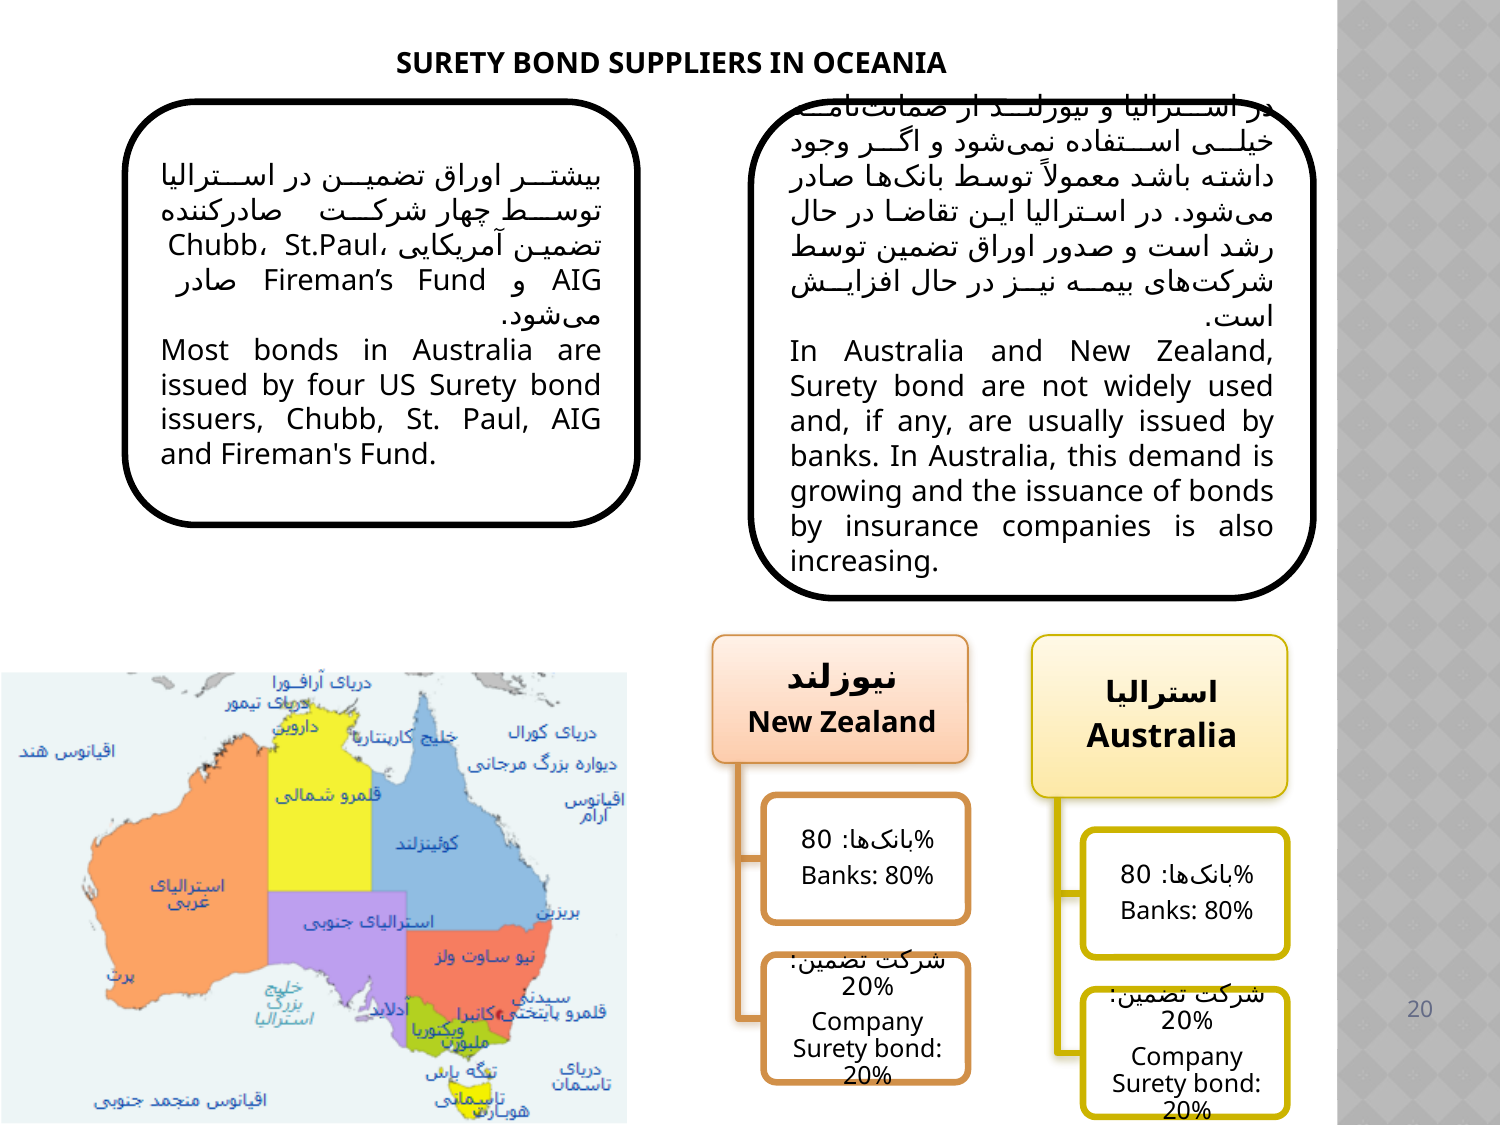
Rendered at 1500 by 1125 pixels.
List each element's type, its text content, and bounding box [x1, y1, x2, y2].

title Surety bond suppliers in Oceania [21, 0, 1322, 80]
slide_number 20 [1333, 940, 1434, 1027]
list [0, 668, 627, 1125]
text_box در استرالیا و نیوزلند از ضمانت‌نامه خیلی استفاده نمی‌شود و اگر وجود داشته باشد معمولاً توسط بانک‌ها صادر می‌شود. در استرالیا این تقاضا در حال رشد است و صدور اوراق تضمین توسط شرکت‌های بیمه نیز در حال افزایش است. In Australia and New Zealand, Surety bond are not widely used and, if any, are usually issued by banks. In Australia, this demand is growing and the issuance of bonds by insurance companies is also increasing. [747, 98, 1317, 602]
text_box بیشتر اوراق تضمین در استرالیا توسط چهار شرکت صادرکننده تضمین آمریکایی Chubb، St.Paul، AIG و Fireman’s Fund صادر می‌شود. Most bonds in Australia are issued by four US Surety bond issuers, Chubb, St. Paul, AIG and Fireman's Fund. [121, 98, 641, 529]
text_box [712, 613, 1288, 1125]
